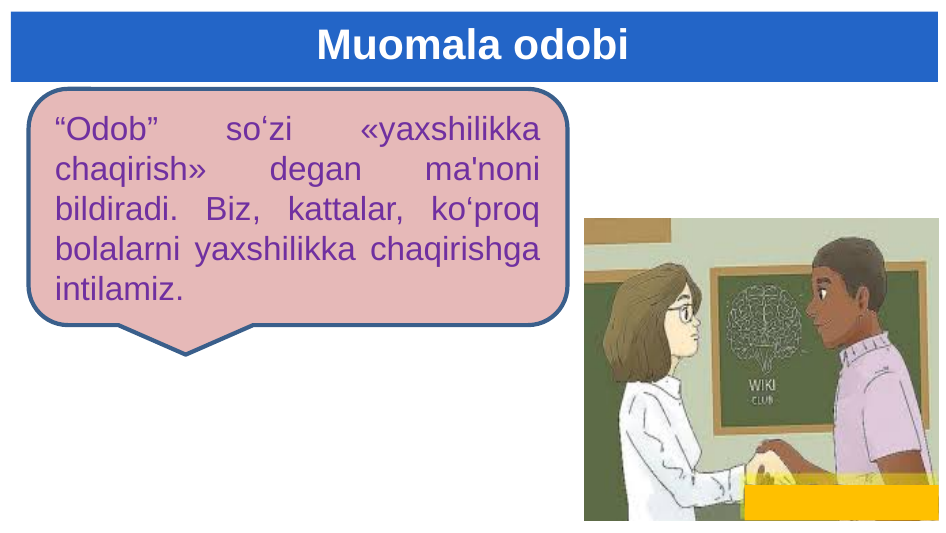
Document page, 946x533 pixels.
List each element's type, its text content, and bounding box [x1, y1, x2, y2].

title Muomala odobi [49, 16, 897, 69]
picture [584, 218, 939, 521]
text_box “Odob” soʻzi «yaxshilikka chaqirish» degan ma'noni bildiradi. Biz, kattalar, ko‘proq bolalarni yaxshilikka chaqirishga intilamiz. [26, 86, 570, 357]
